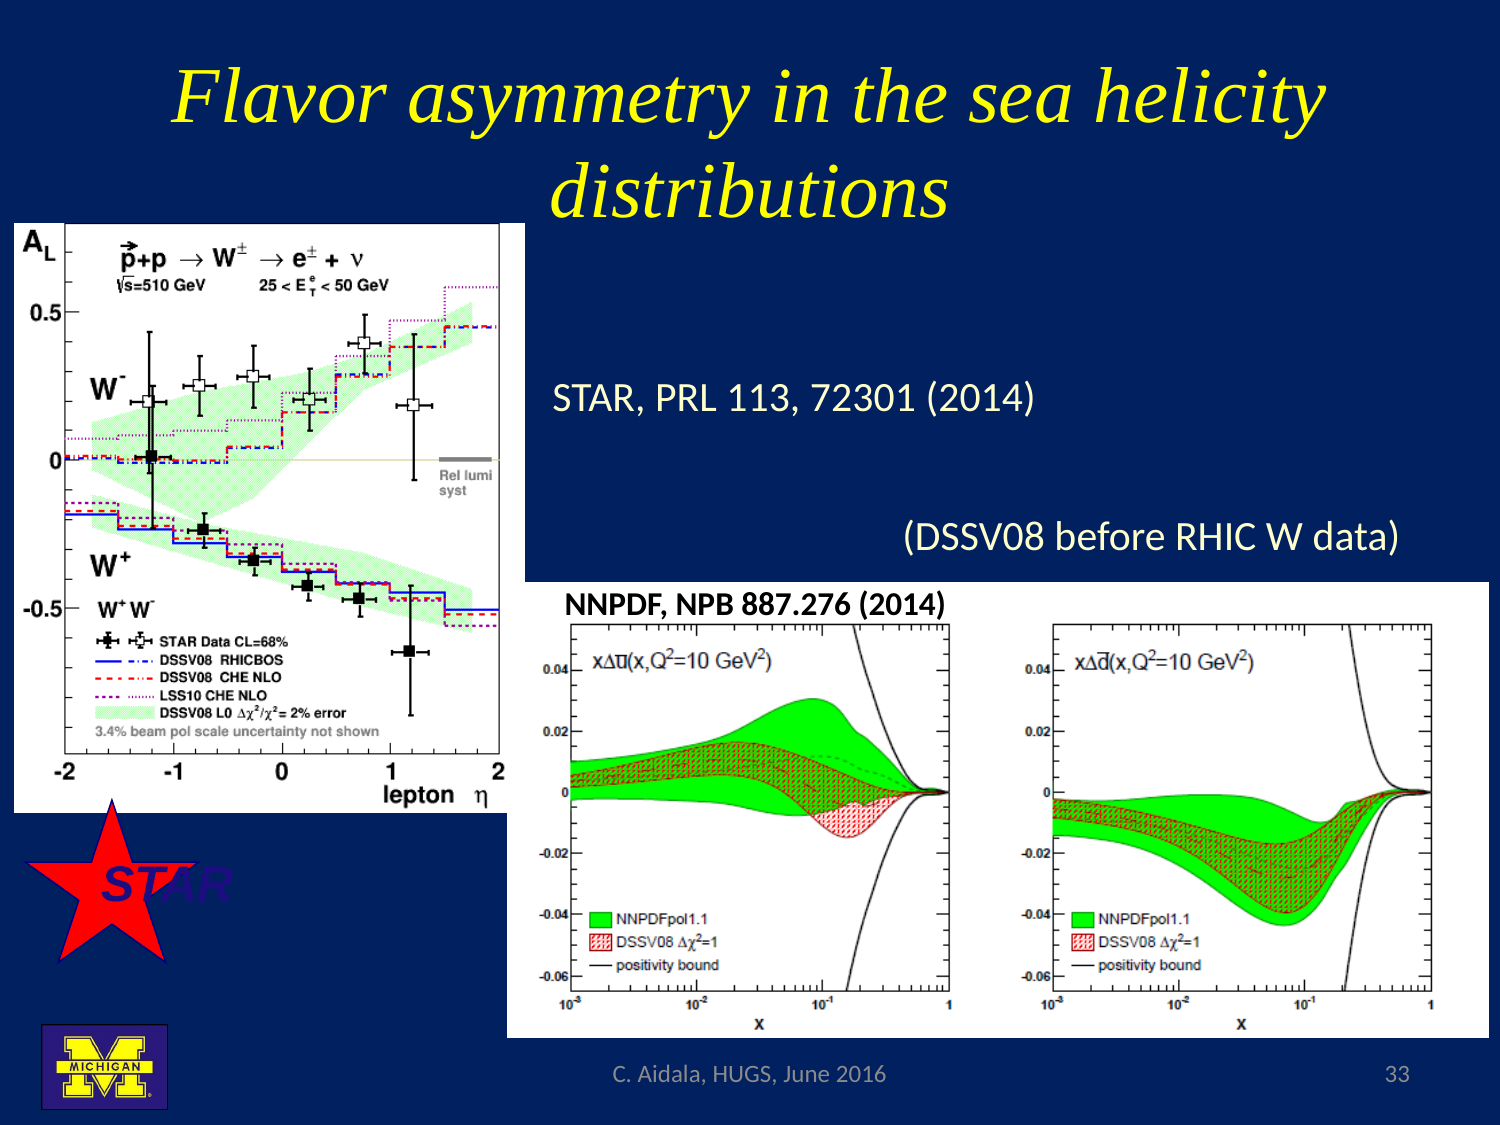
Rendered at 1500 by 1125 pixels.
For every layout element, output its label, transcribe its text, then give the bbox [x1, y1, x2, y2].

picture [41, 1024, 168, 1110]
text_box (DSSV08 before RHIC W data) [887, 501, 1489, 566]
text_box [24, 799, 276, 963]
text_box STAR, PRL 113, 72301 (2014) [537, 362, 1139, 428]
footer C. Aidala, HUGS, June 2016 [512, 1046, 988, 1103]
slide_number 33 [1074, 1046, 1425, 1103]
title Flavor asymmetry in the sea helicity distributions [75, 45, 1425, 233]
picture [13, 223, 1489, 1038]
text_box NNPDF, NPB 887.276 (2014) [549, 574, 1075, 581]
